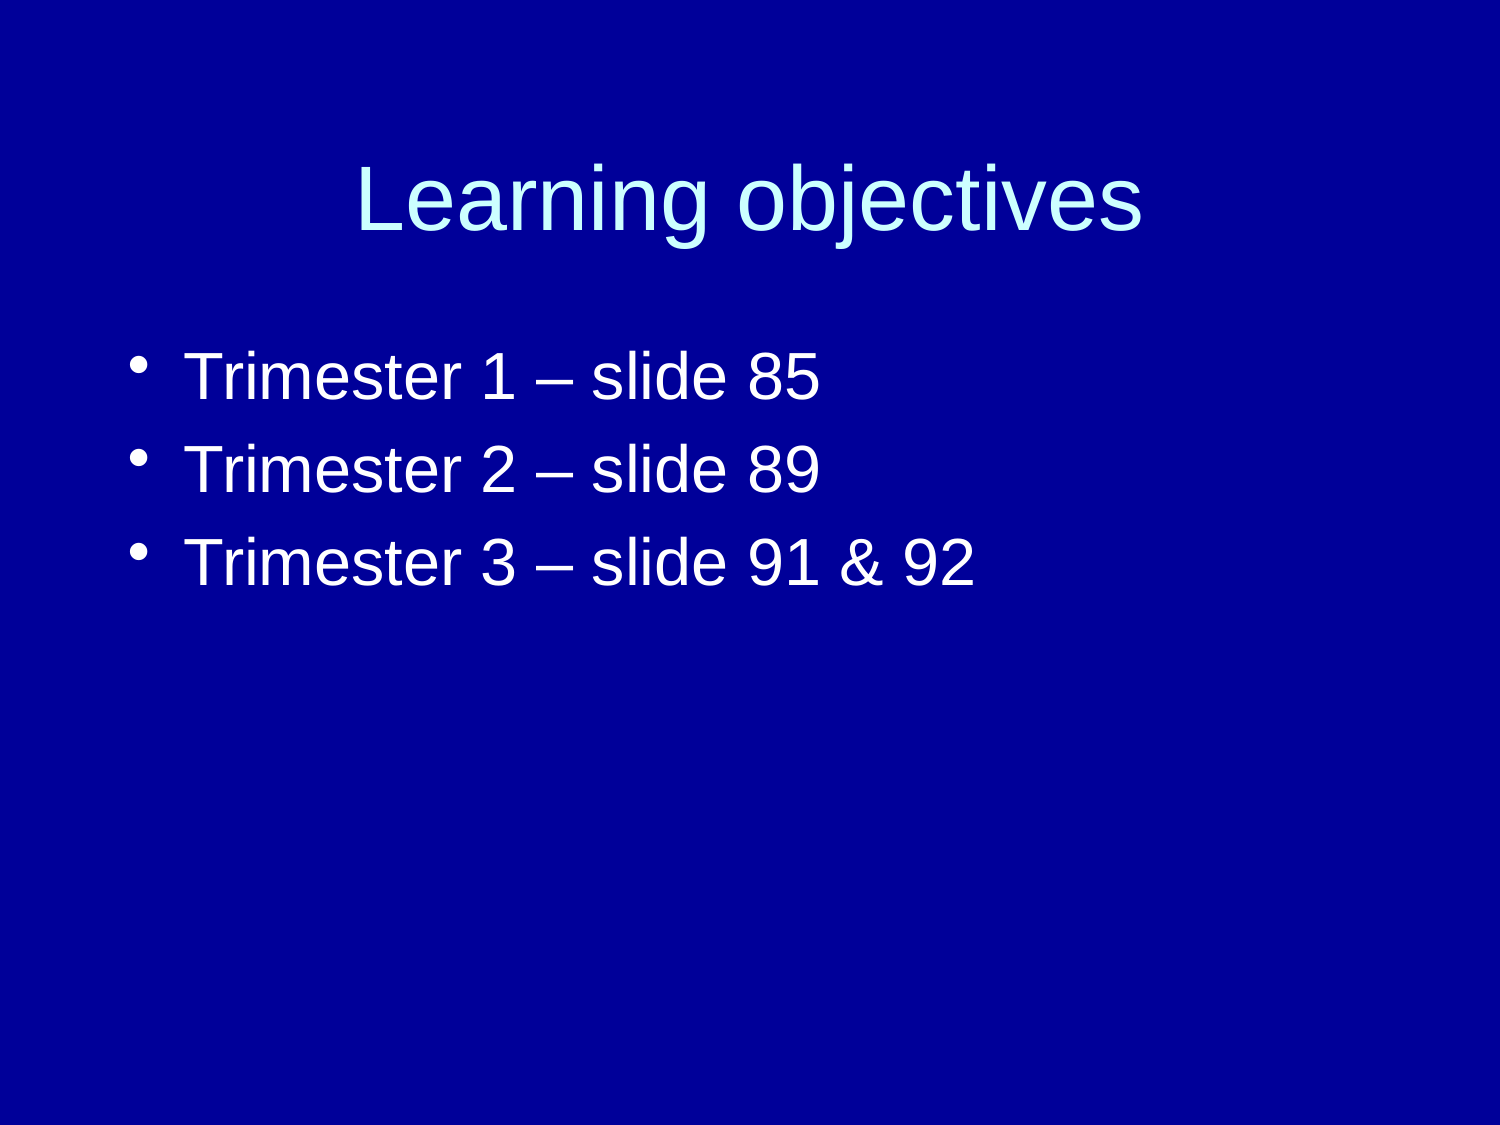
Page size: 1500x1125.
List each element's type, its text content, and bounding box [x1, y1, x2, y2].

title Learning objectives [112, 99, 1388, 288]
list Trimester 1 – slide 85 Trimester 2 – slide 89 Trimester 3 – slide 91 & 92 [112, 324, 1388, 1001]
